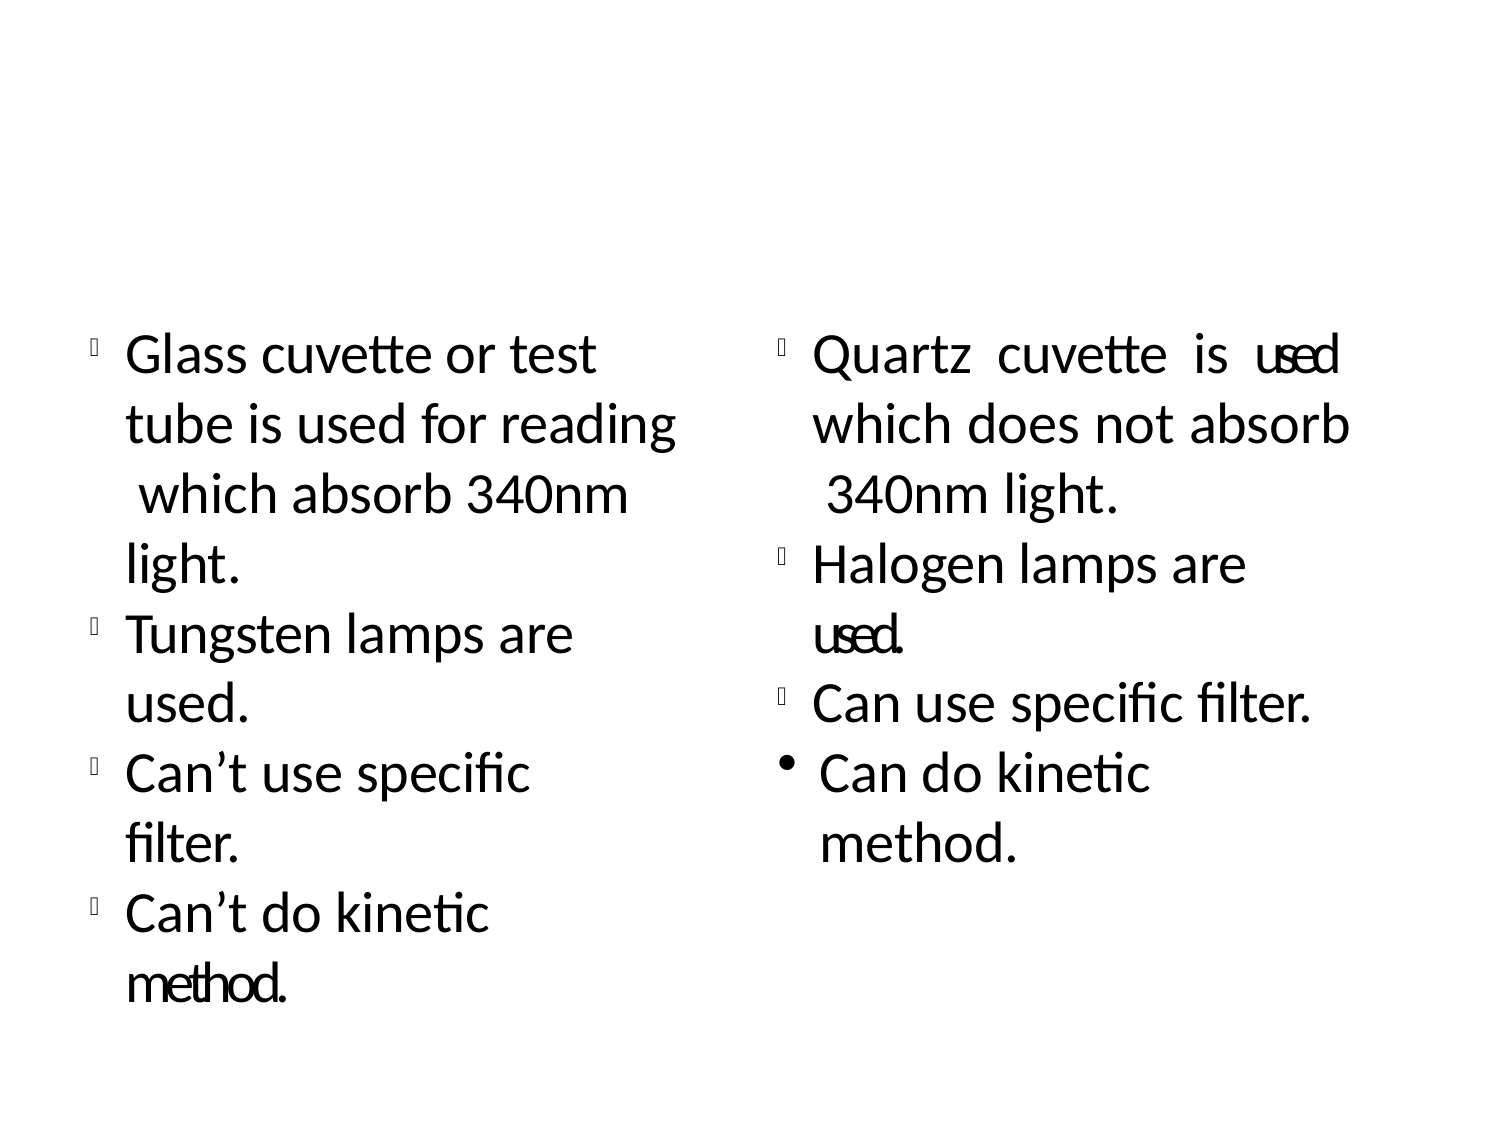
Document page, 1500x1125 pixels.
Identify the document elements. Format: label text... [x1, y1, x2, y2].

text_box Quartz cuvette is used which does not absorb 340nm light. Halogen lamps are used. Can use specific filter. Can do kinetic method. [770, 312, 1398, 875]
text_box Glass cuvette or test tube is used for reading which absorb 340nm light. Tungsten lamps are used. Can’t use specific filter. Can’t do kinetic method. [83, 312, 713, 1015]
